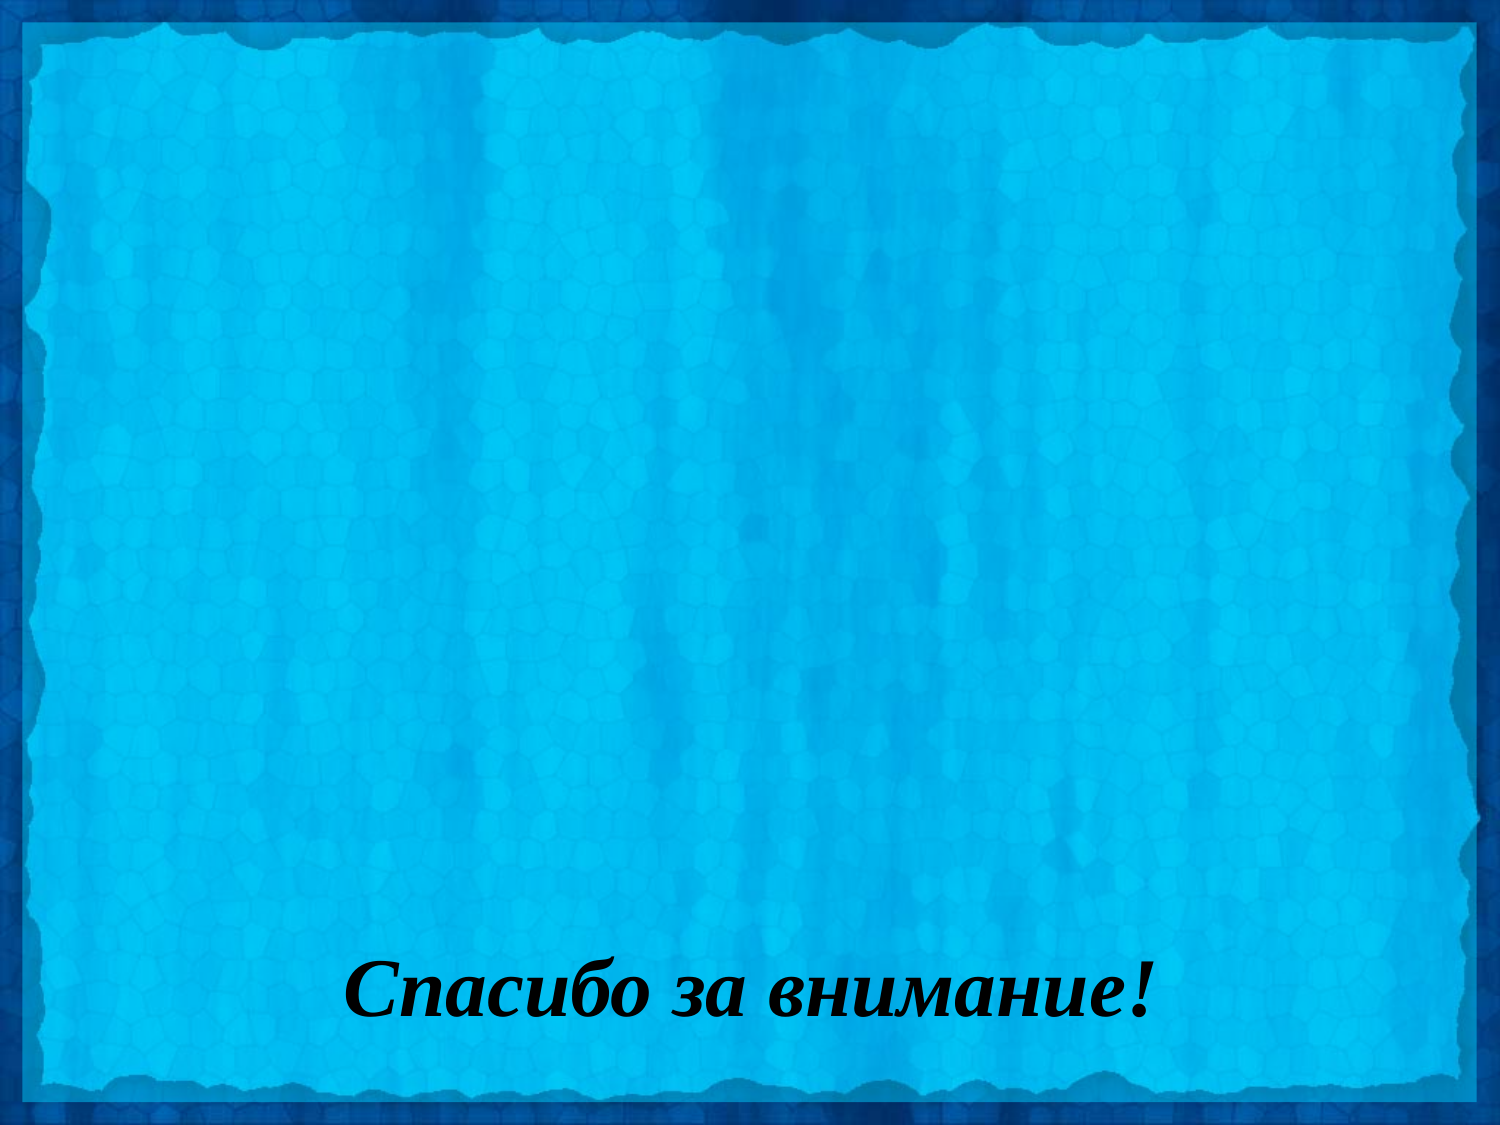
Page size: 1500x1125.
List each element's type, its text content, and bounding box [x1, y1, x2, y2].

picture [0, 0, 1500, 1125]
text_box Спасибо за внимание! [257, 925, 1266, 1041]
